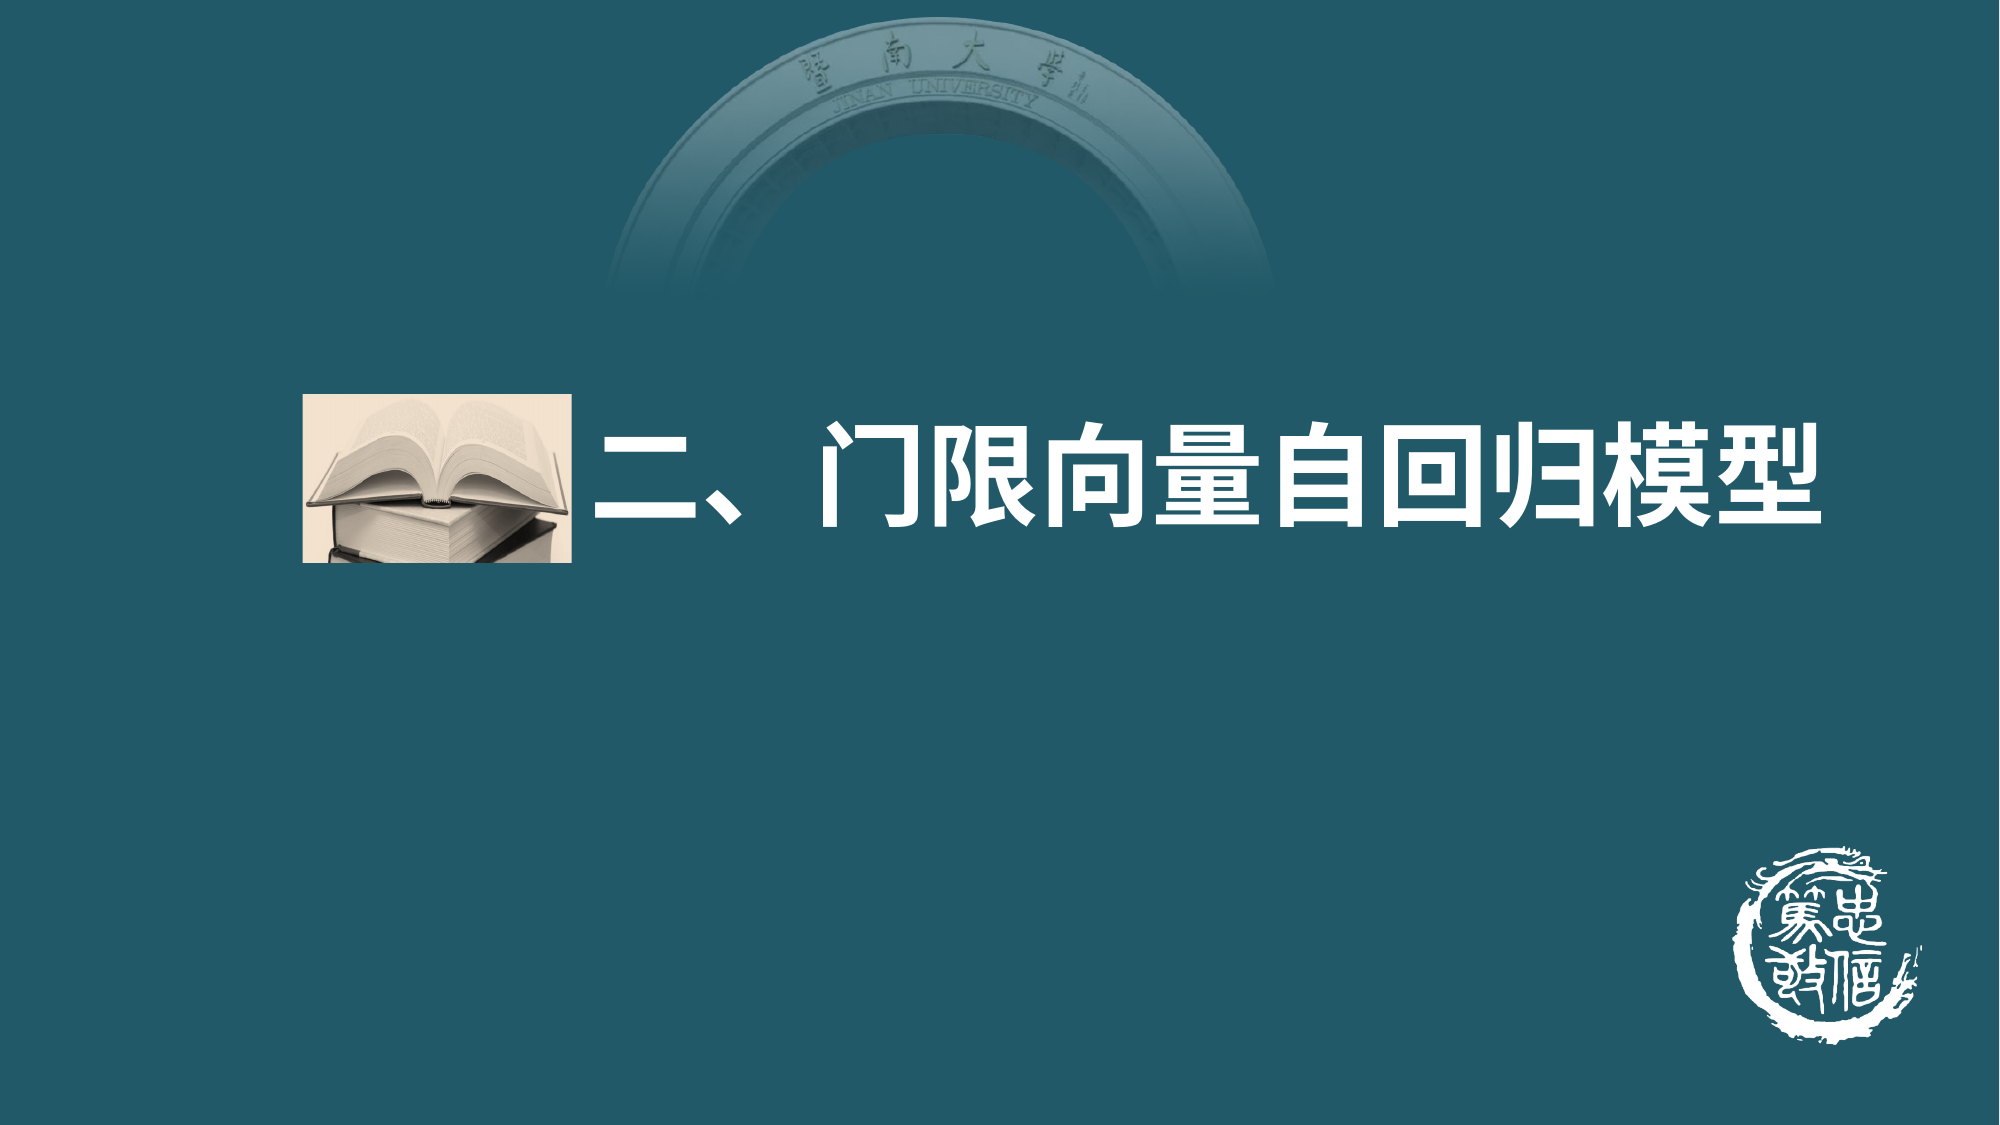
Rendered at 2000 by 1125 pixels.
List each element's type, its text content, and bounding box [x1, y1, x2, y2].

picture [512, 0, 1392, 301]
picture [1732, 846, 1922, 1045]
text_box 二、门限向量自回归模型 [574, 397, 1910, 547]
